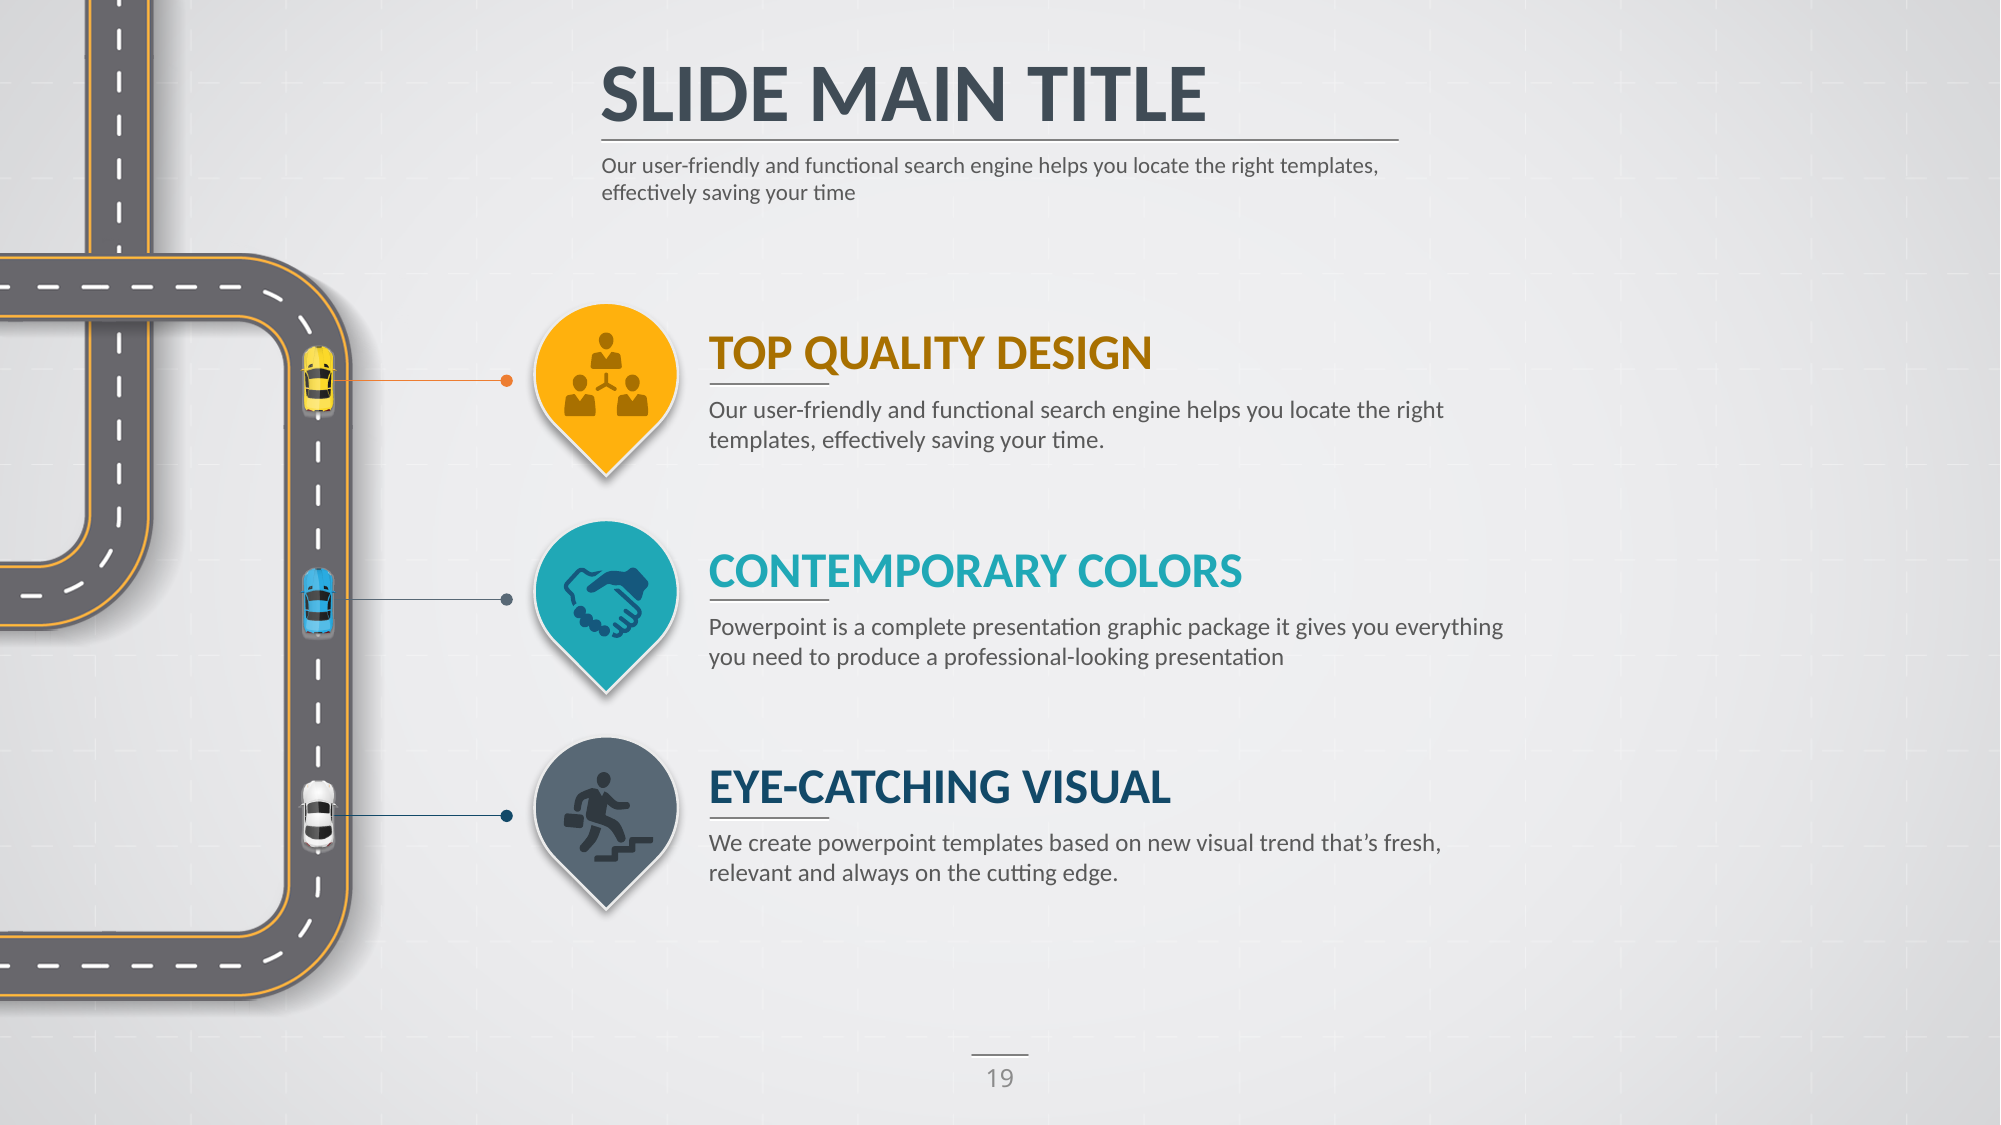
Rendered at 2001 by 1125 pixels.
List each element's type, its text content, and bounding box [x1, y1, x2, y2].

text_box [694, 311, 1528, 463]
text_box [694, 529, 1528, 679]
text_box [534, 519, 678, 664]
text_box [534, 302, 678, 447]
slide_number 19 [923, 1049, 1077, 1110]
picture [0, 0, 2000, 1125]
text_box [694, 746, 1528, 895]
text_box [585, 30, 1415, 214]
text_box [534, 736, 678, 880]
